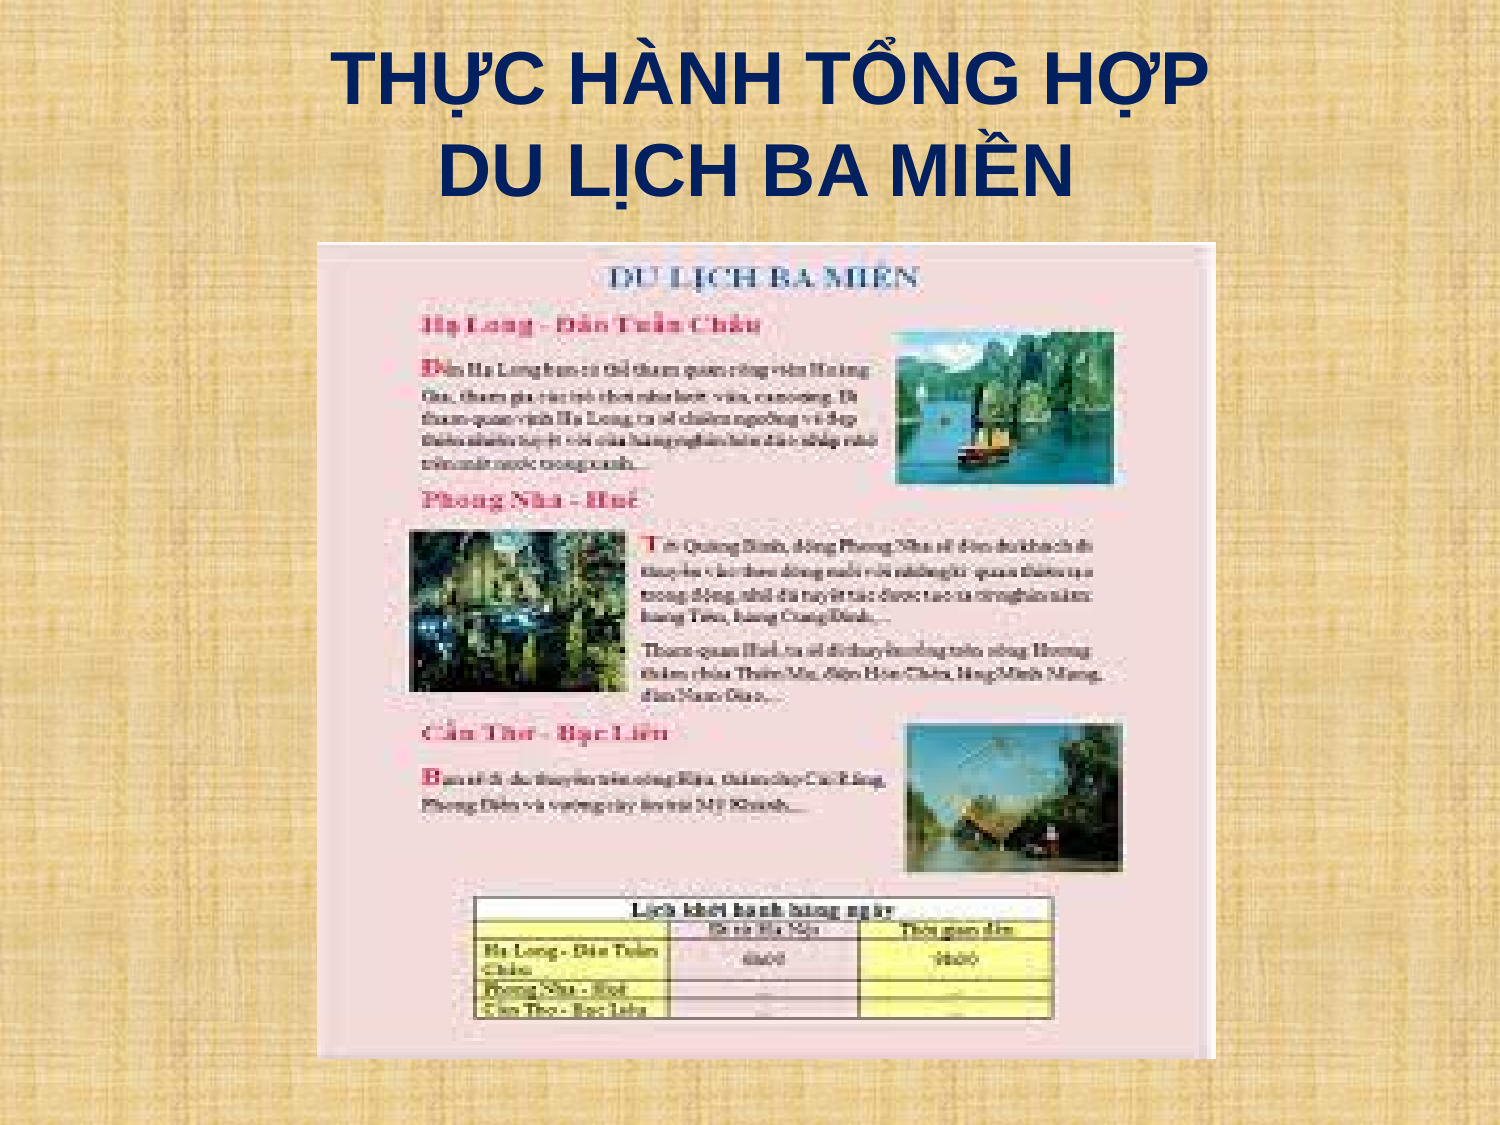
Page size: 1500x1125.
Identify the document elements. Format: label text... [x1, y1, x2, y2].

text_box THỰC HÀNH TỔNG HỢP [315, 22, 1246, 128]
text_box DU LỊCH BA MIỀN [422, 113, 1092, 219]
picture [0, 0, 1500, 1125]
